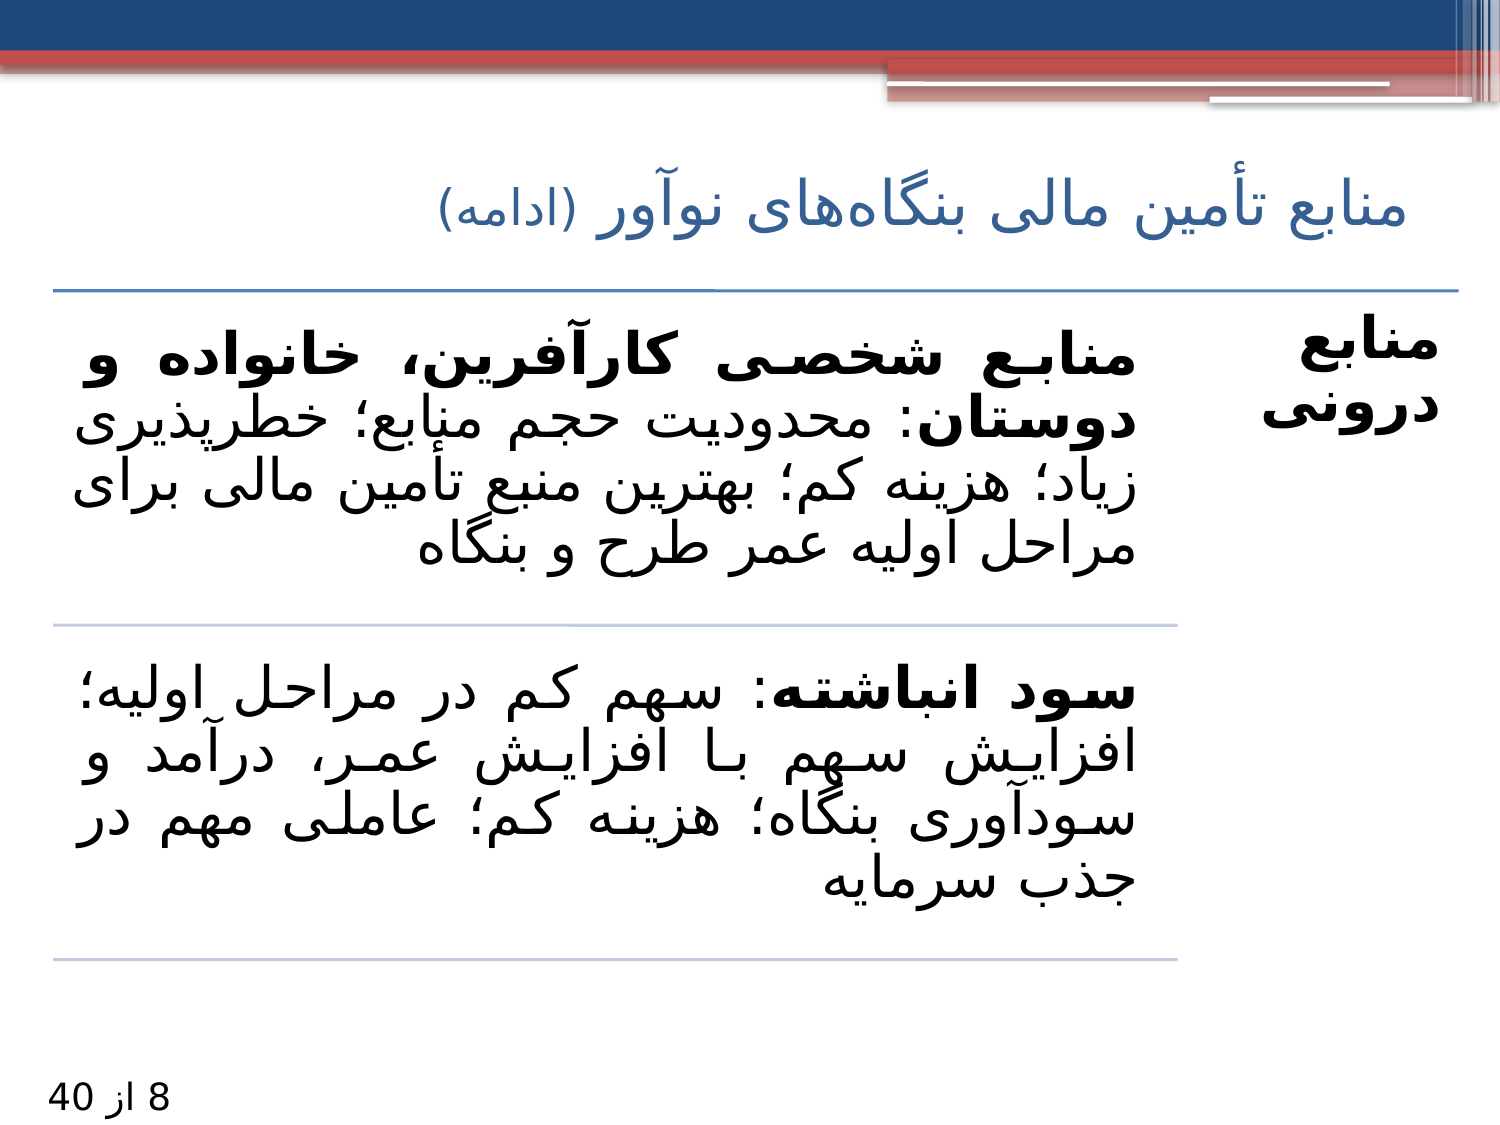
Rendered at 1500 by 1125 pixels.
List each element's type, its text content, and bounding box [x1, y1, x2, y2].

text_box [52, 290, 1459, 977]
title منابع تأمین مالی بنگاه‌های نوآور (ادامه) [75, 149, 1425, 253]
slide_number 8 از 40 [0, 1065, 219, 1125]
